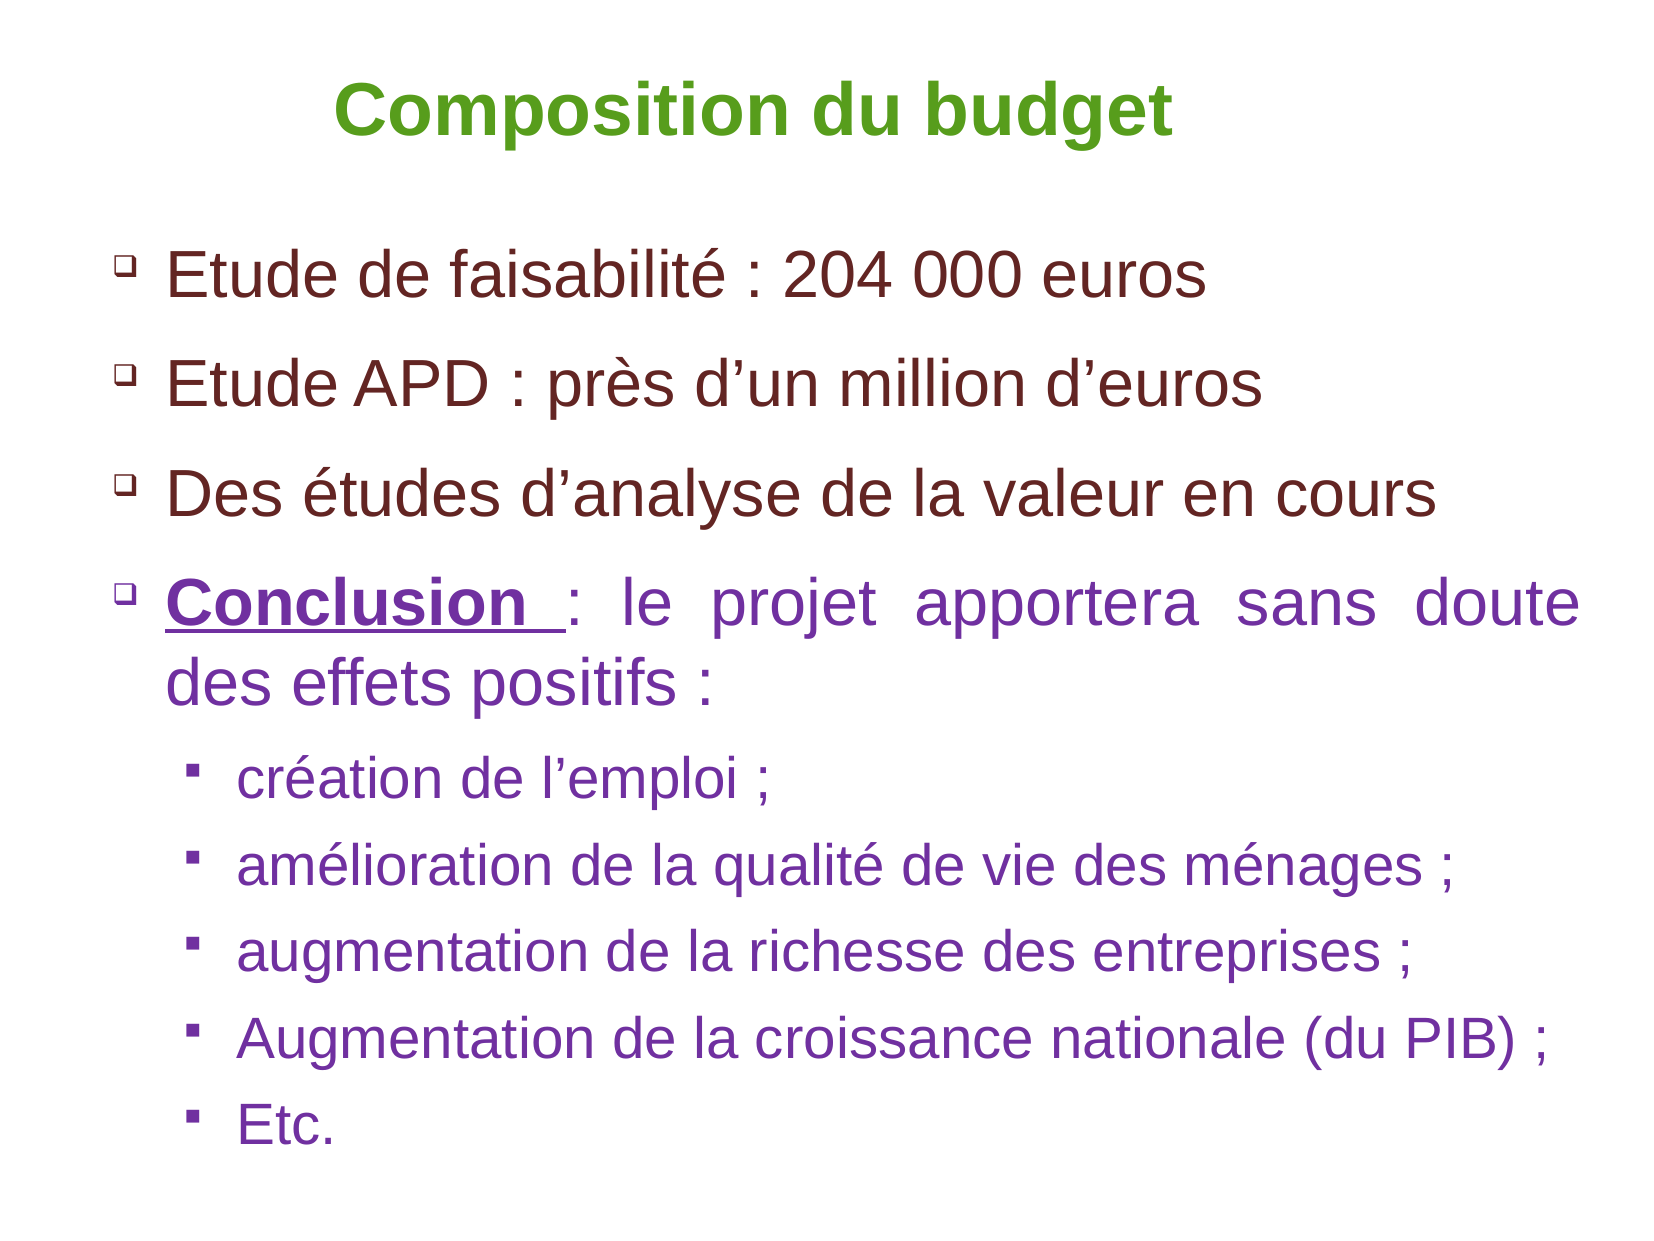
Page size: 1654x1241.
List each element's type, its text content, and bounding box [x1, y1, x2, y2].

text_box Composition du budget [318, 53, 1465, 158]
list Etude de faisabilité : 204 000 euros Etude APD : près d’un million d’euros Des études d’analyse de la valeur en cours Conclusion : le projet apportera sans doute des effets positifs : création de l’emploi ; amélioration de la qualité de vie des ménages ; augmentation de la richesse des entreprises ; Augmentation de la croissance nationale (du PIB) ; Etc. [94, 230, 1583, 1187]
